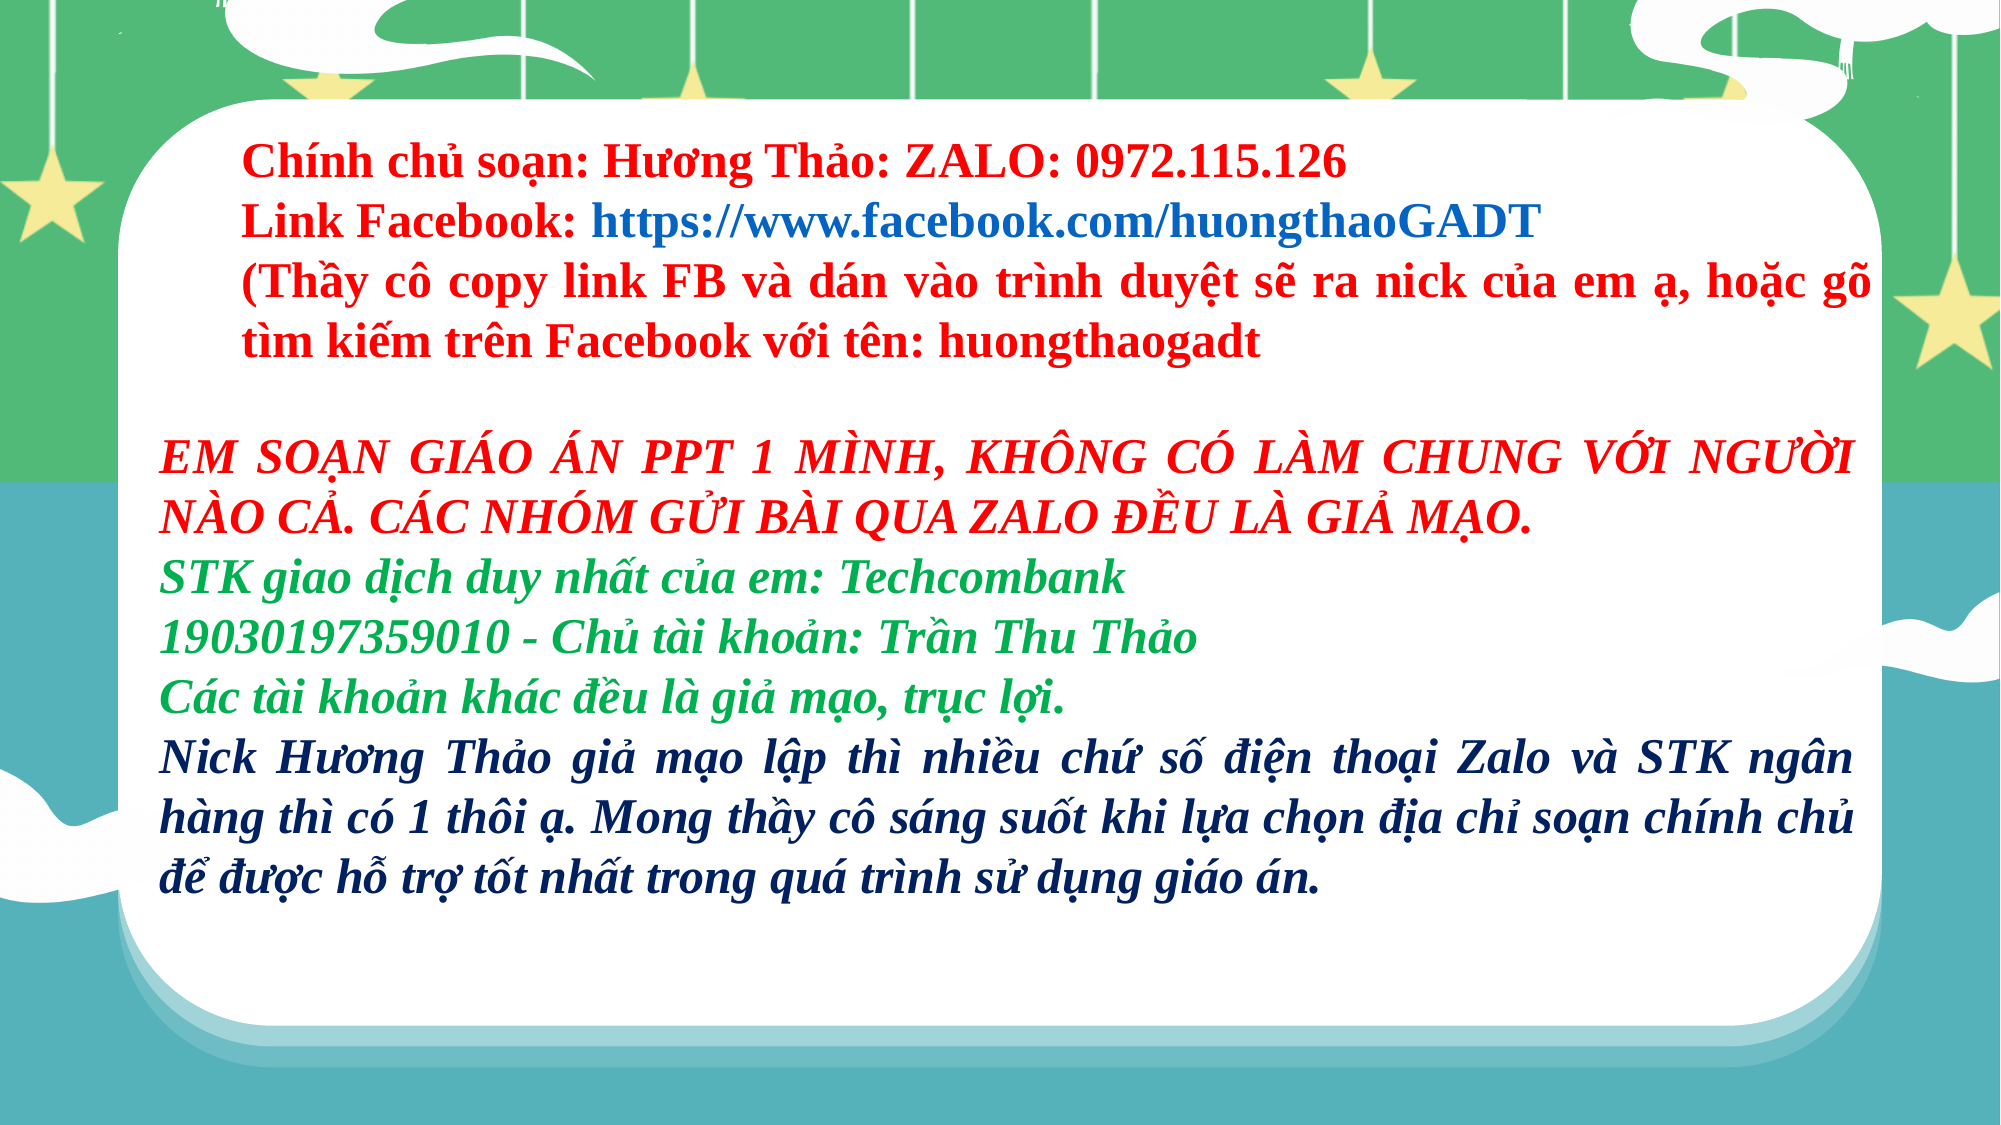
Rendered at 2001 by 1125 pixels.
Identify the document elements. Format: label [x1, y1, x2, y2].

text_box [0, 0, 2000, 1125]
